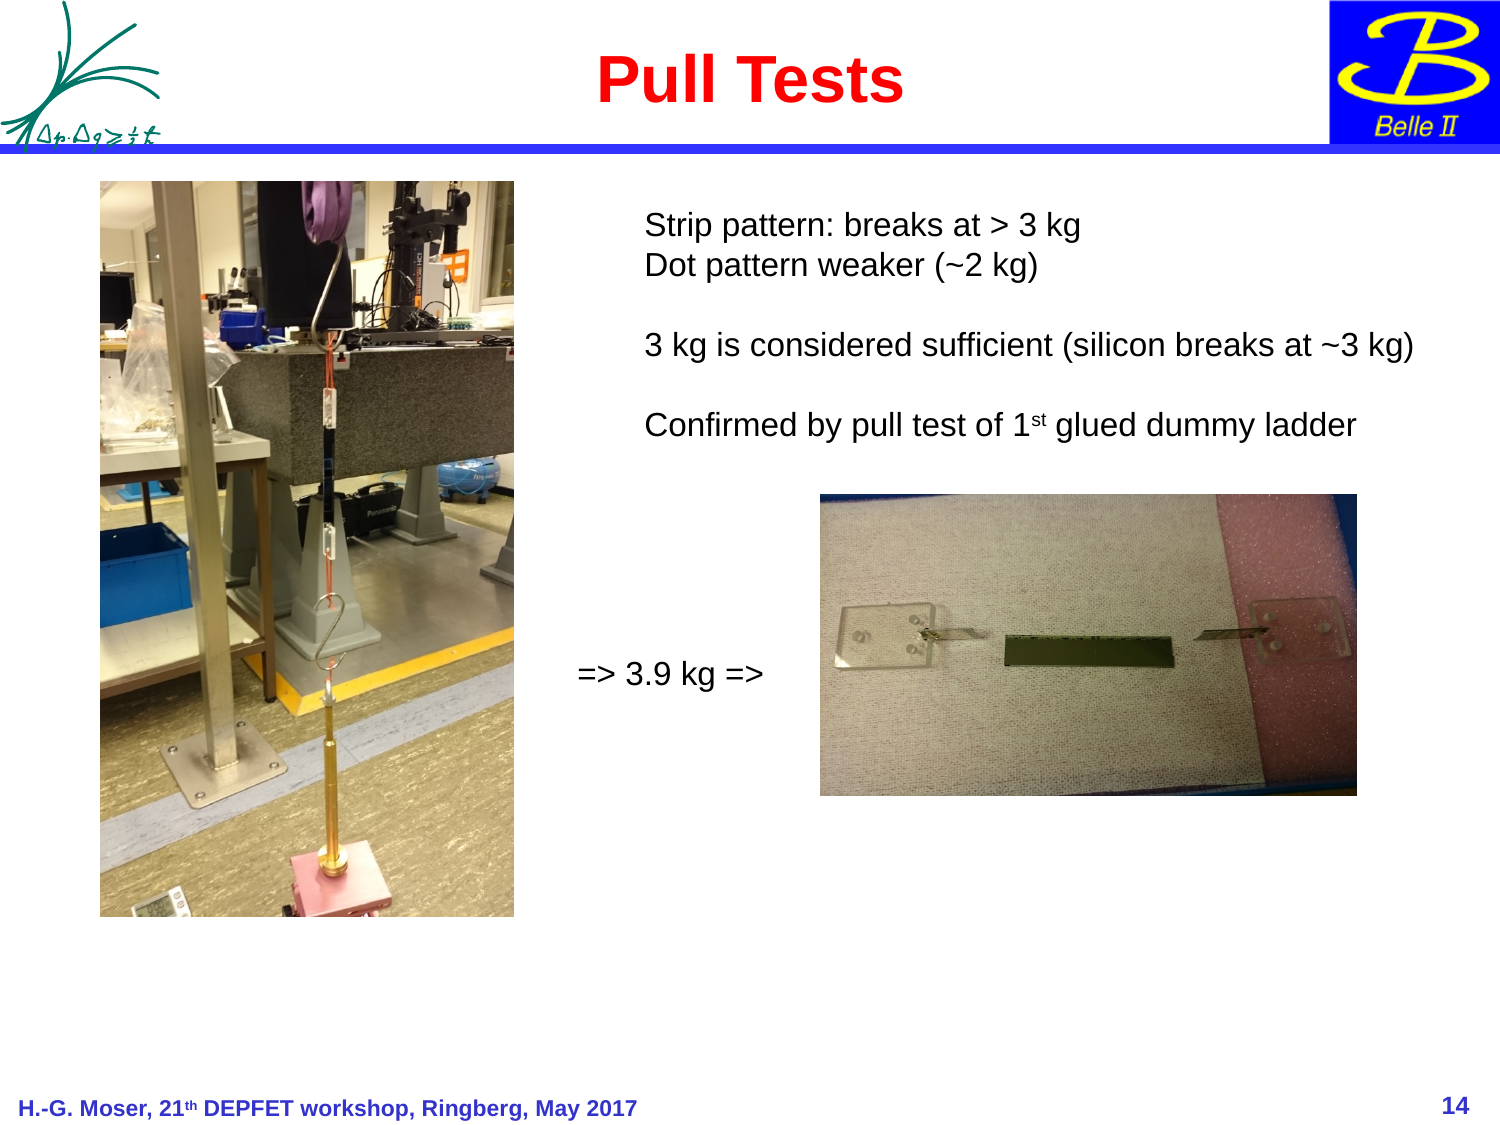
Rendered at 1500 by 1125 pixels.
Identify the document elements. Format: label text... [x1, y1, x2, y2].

text_box Strip pattern: breaks at > 3 kg Dot pattern weaker (~2 kg) 3 kg is considered sufficient (silicon breaks at ~3 kg) Confirmed by pull test of 1st glued dummy ladder [629, 196, 1431, 491]
picture [1328, 0, 1500, 144]
text_box Pull Tests [25, 23, 1476, 129]
text_box => 3.9 kg => [562, 644, 780, 700]
picture [100, 180, 514, 917]
picture [820, 493, 1357, 796]
slide_number 14 [1411, 1082, 1500, 1125]
